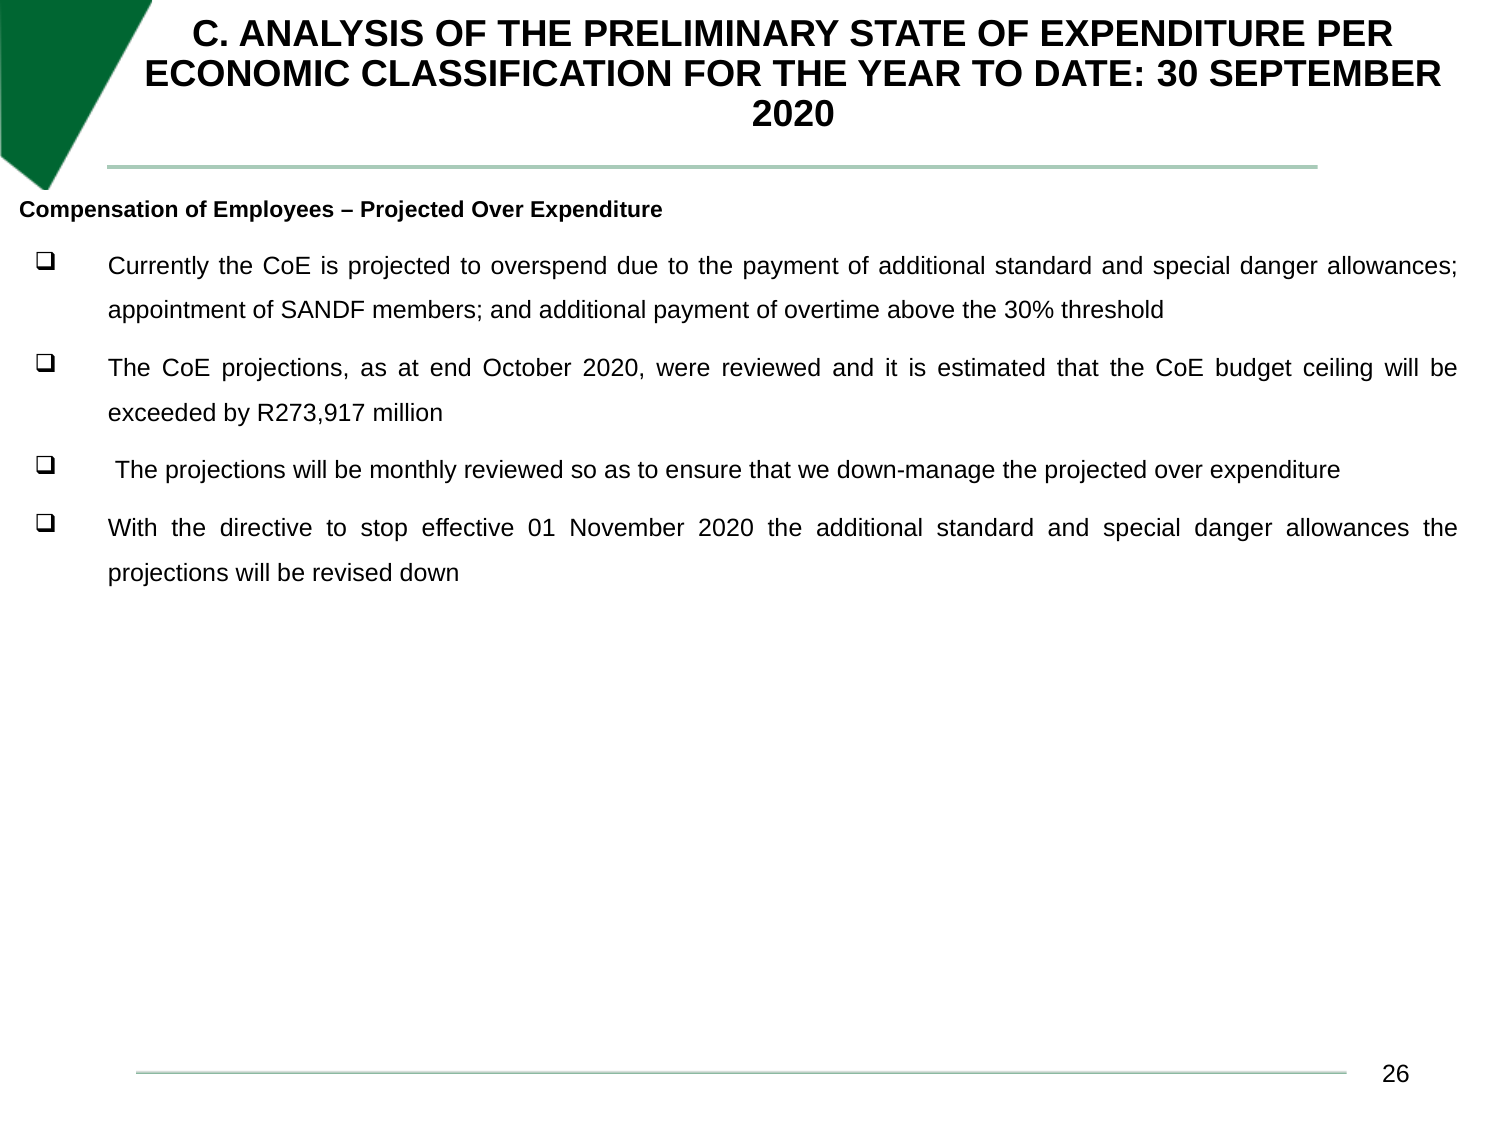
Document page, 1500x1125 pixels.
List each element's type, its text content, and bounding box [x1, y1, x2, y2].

picture [0, 0, 1318, 190]
slide_number 26 [1074, 1042, 1425, 1103]
picture [135, 1066, 1347, 1074]
text_box Compensation of Employees – Projected Over Expenditure Currently the CoE is projected to overspend due to the payment of additional standard and special danger allowances; appointment of SANDF members; and additional payment of overtime above the 30% threshold The CoE projections, as at end October 2020, were reviewed and it is estimated that the CoE budget ceiling will be exceeded by R273,917 million The projections will be monthly reviewed so as to ensure that we down-manage the projected over expenditure With the directive to stop effective 01 November 2020 the additional standard and special danger allowances the projections will be revised down [19, 181, 1464, 699]
text_box C. ANALYSIS OF THE PRELIMINARY STATE OF EXPENDITURE PER ECONOMIC CLASSIFICATION FOR THE YEAR TO DATE: 30 SEPTEMBER 2020 [157, 13, 1480, 181]
